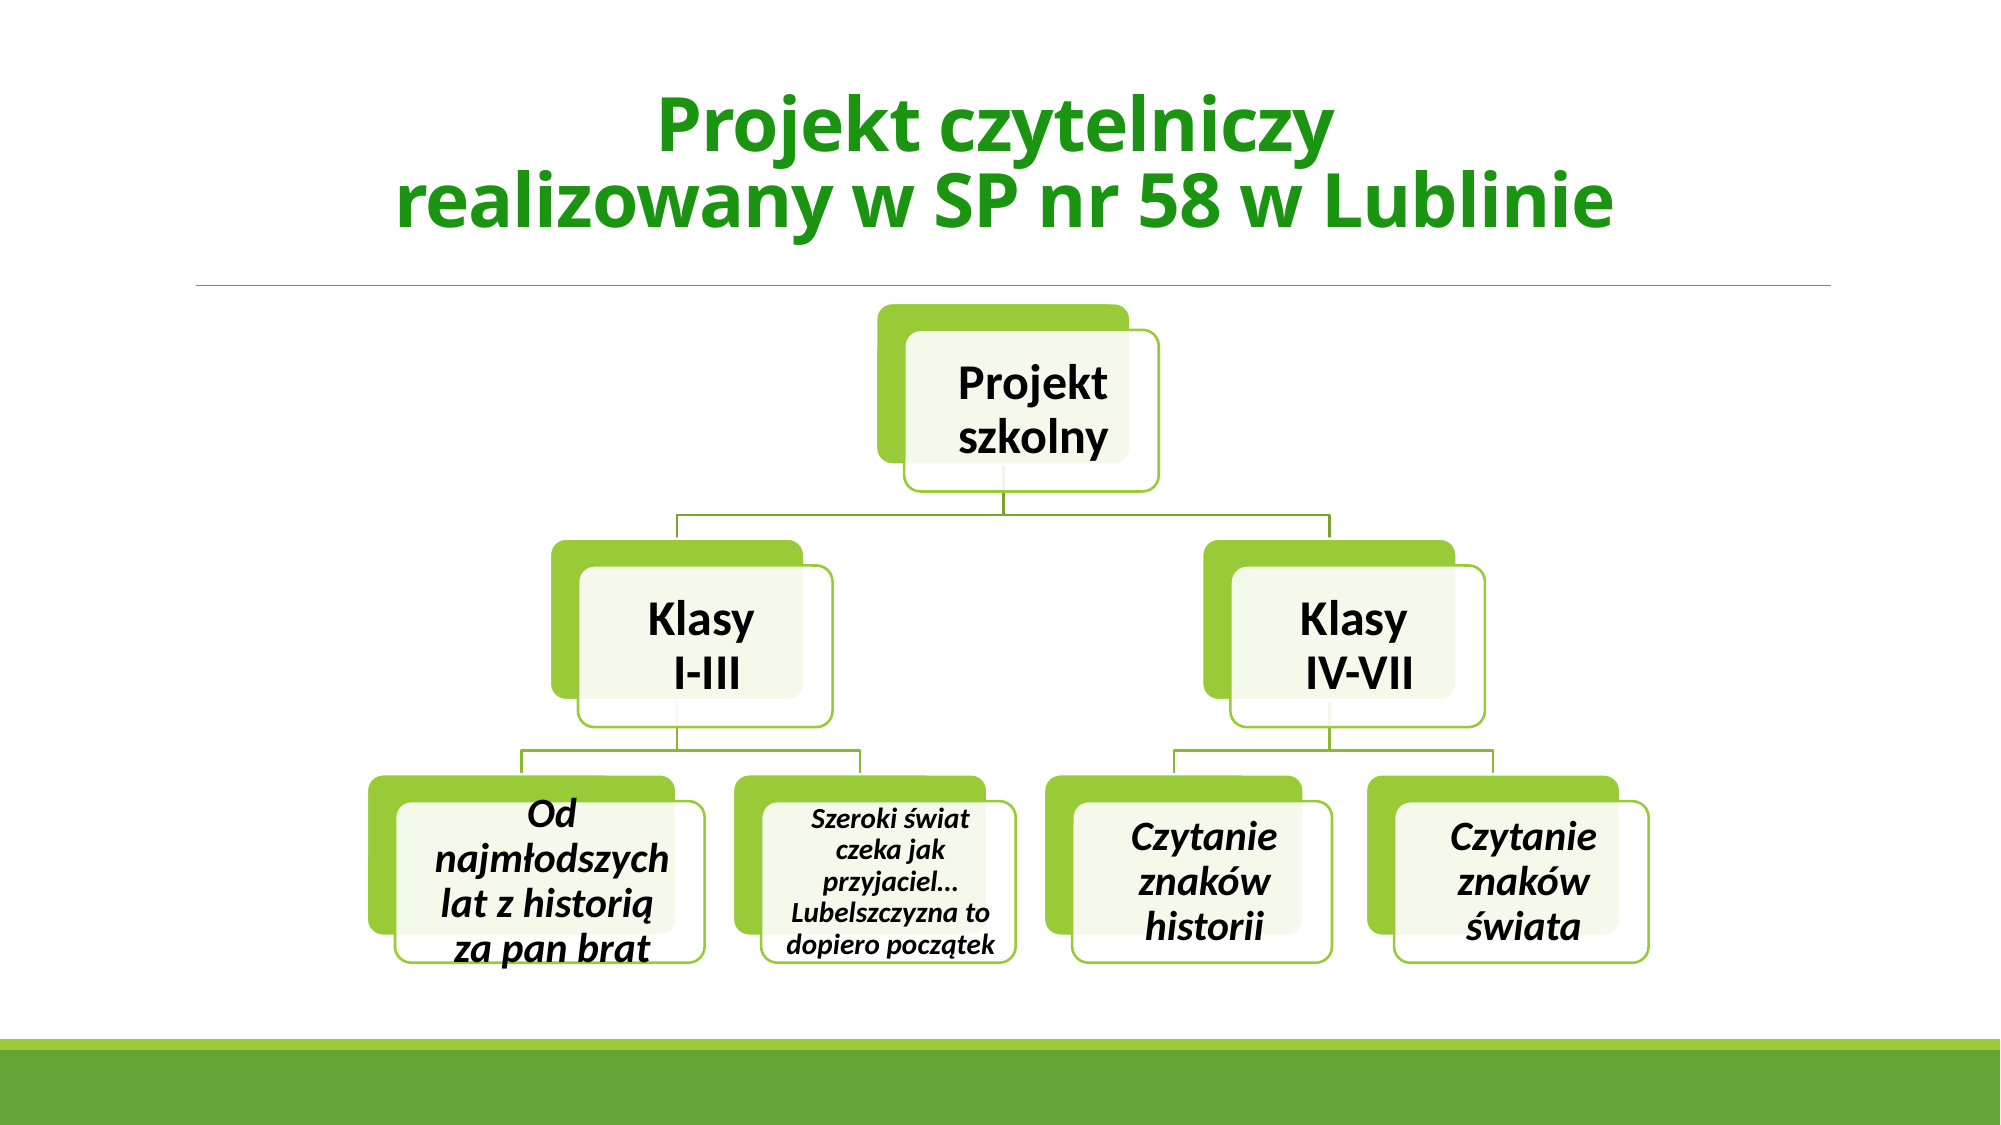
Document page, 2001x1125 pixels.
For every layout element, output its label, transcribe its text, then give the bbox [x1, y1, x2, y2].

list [179, 302, 1831, 964]
title Projekt czytelniczy realizowany w SP nr 58 w Lublinie [180, 47, 1830, 251]
